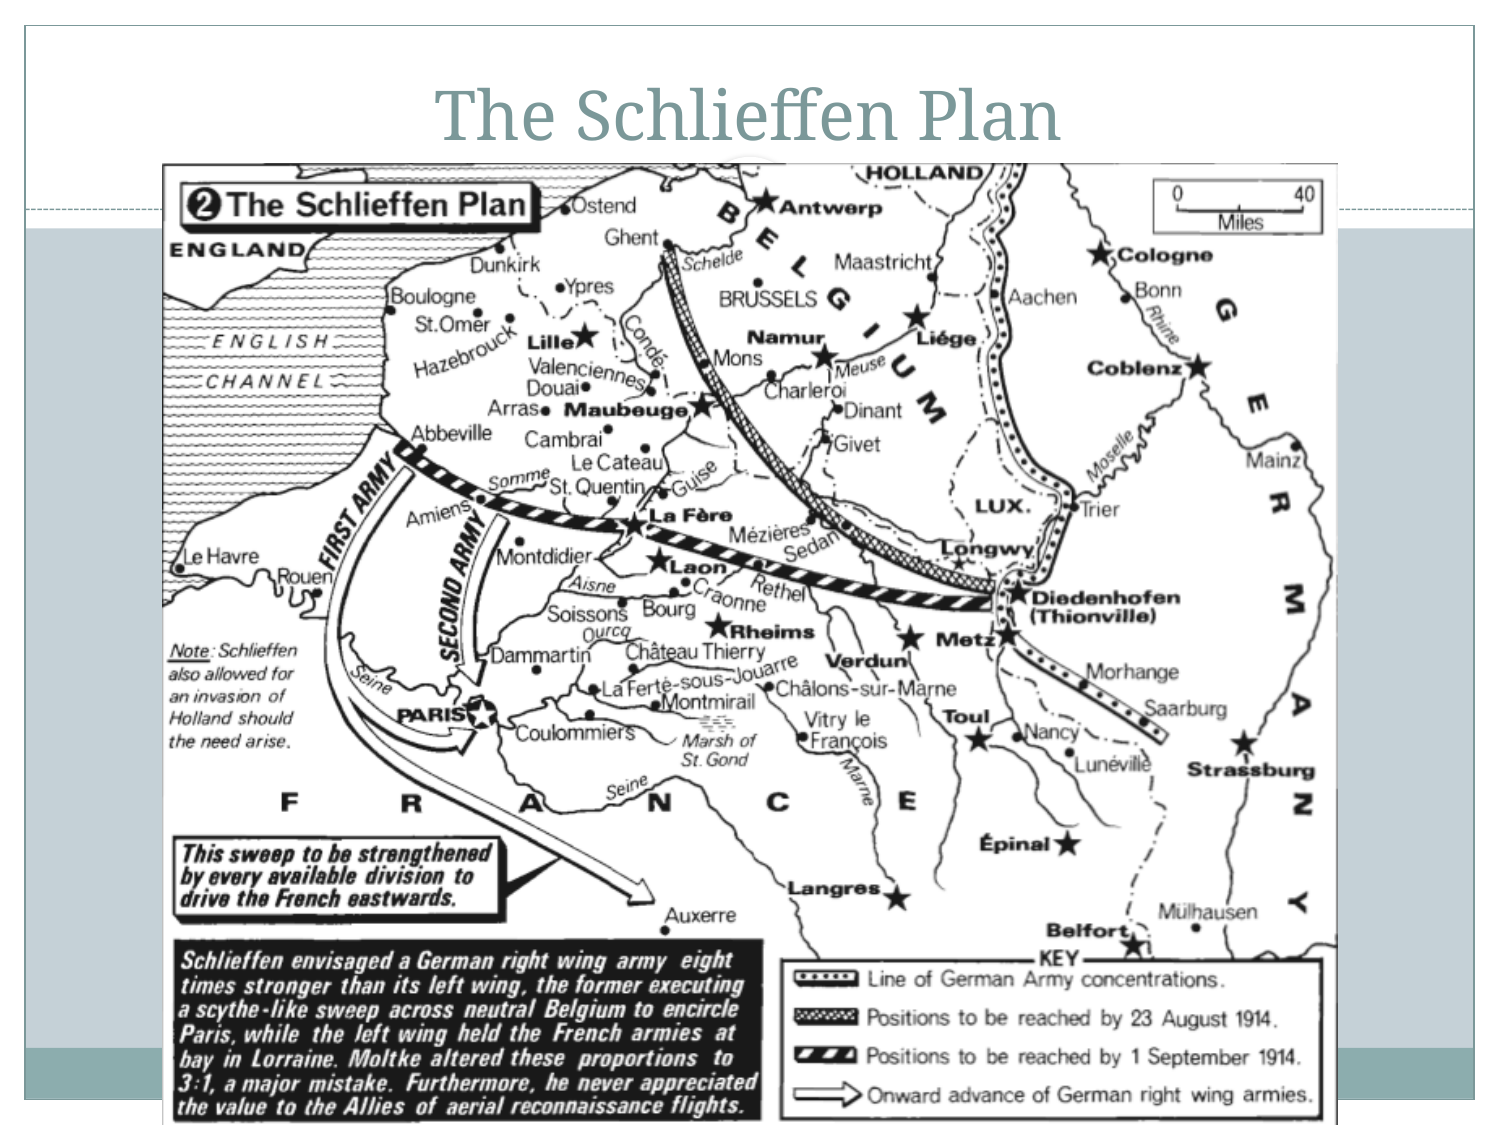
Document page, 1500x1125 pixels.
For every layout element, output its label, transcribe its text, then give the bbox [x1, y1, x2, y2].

title The Schlieffen Plan [49, 37, 1450, 162]
picture [162, 163, 1338, 1125]
